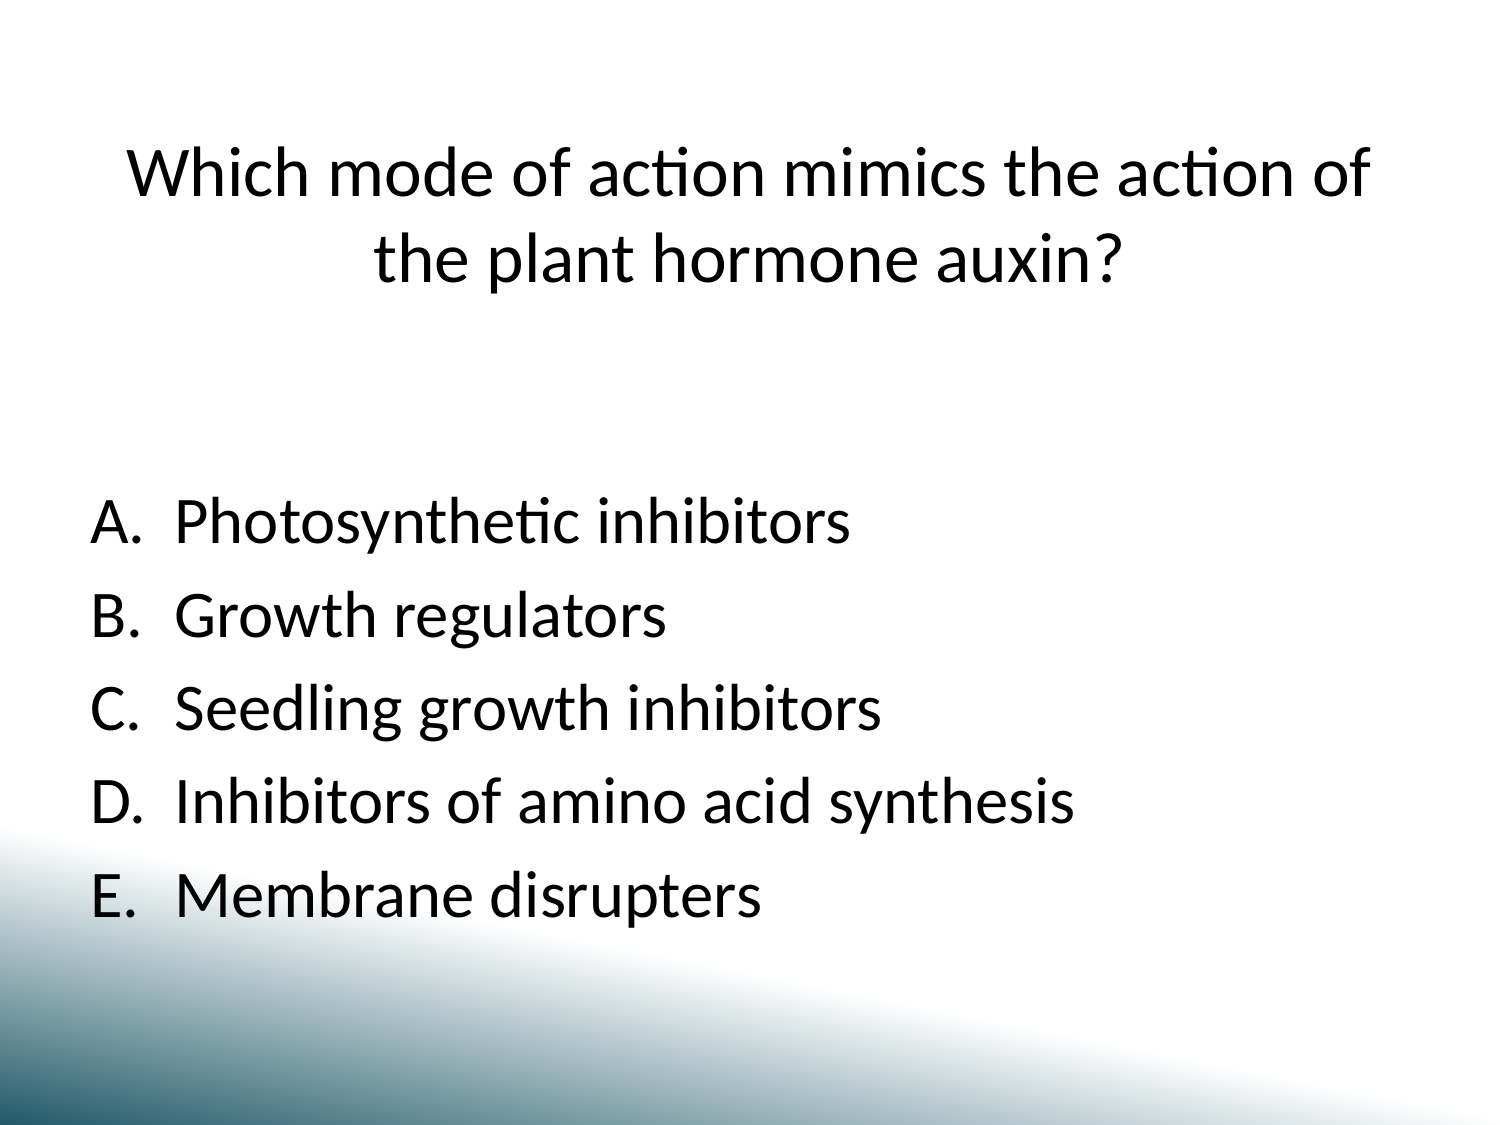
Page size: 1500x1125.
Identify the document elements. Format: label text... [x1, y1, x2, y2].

list Photosynthetic inhibitors Growth regulators Seedling growth inhibitors Inhibitors of amino acid synthesis Membrane disrupters [75, 469, 1425, 944]
title Which mode of action mimics the action of the plant hormone auxin? [75, 117, 1425, 305]
